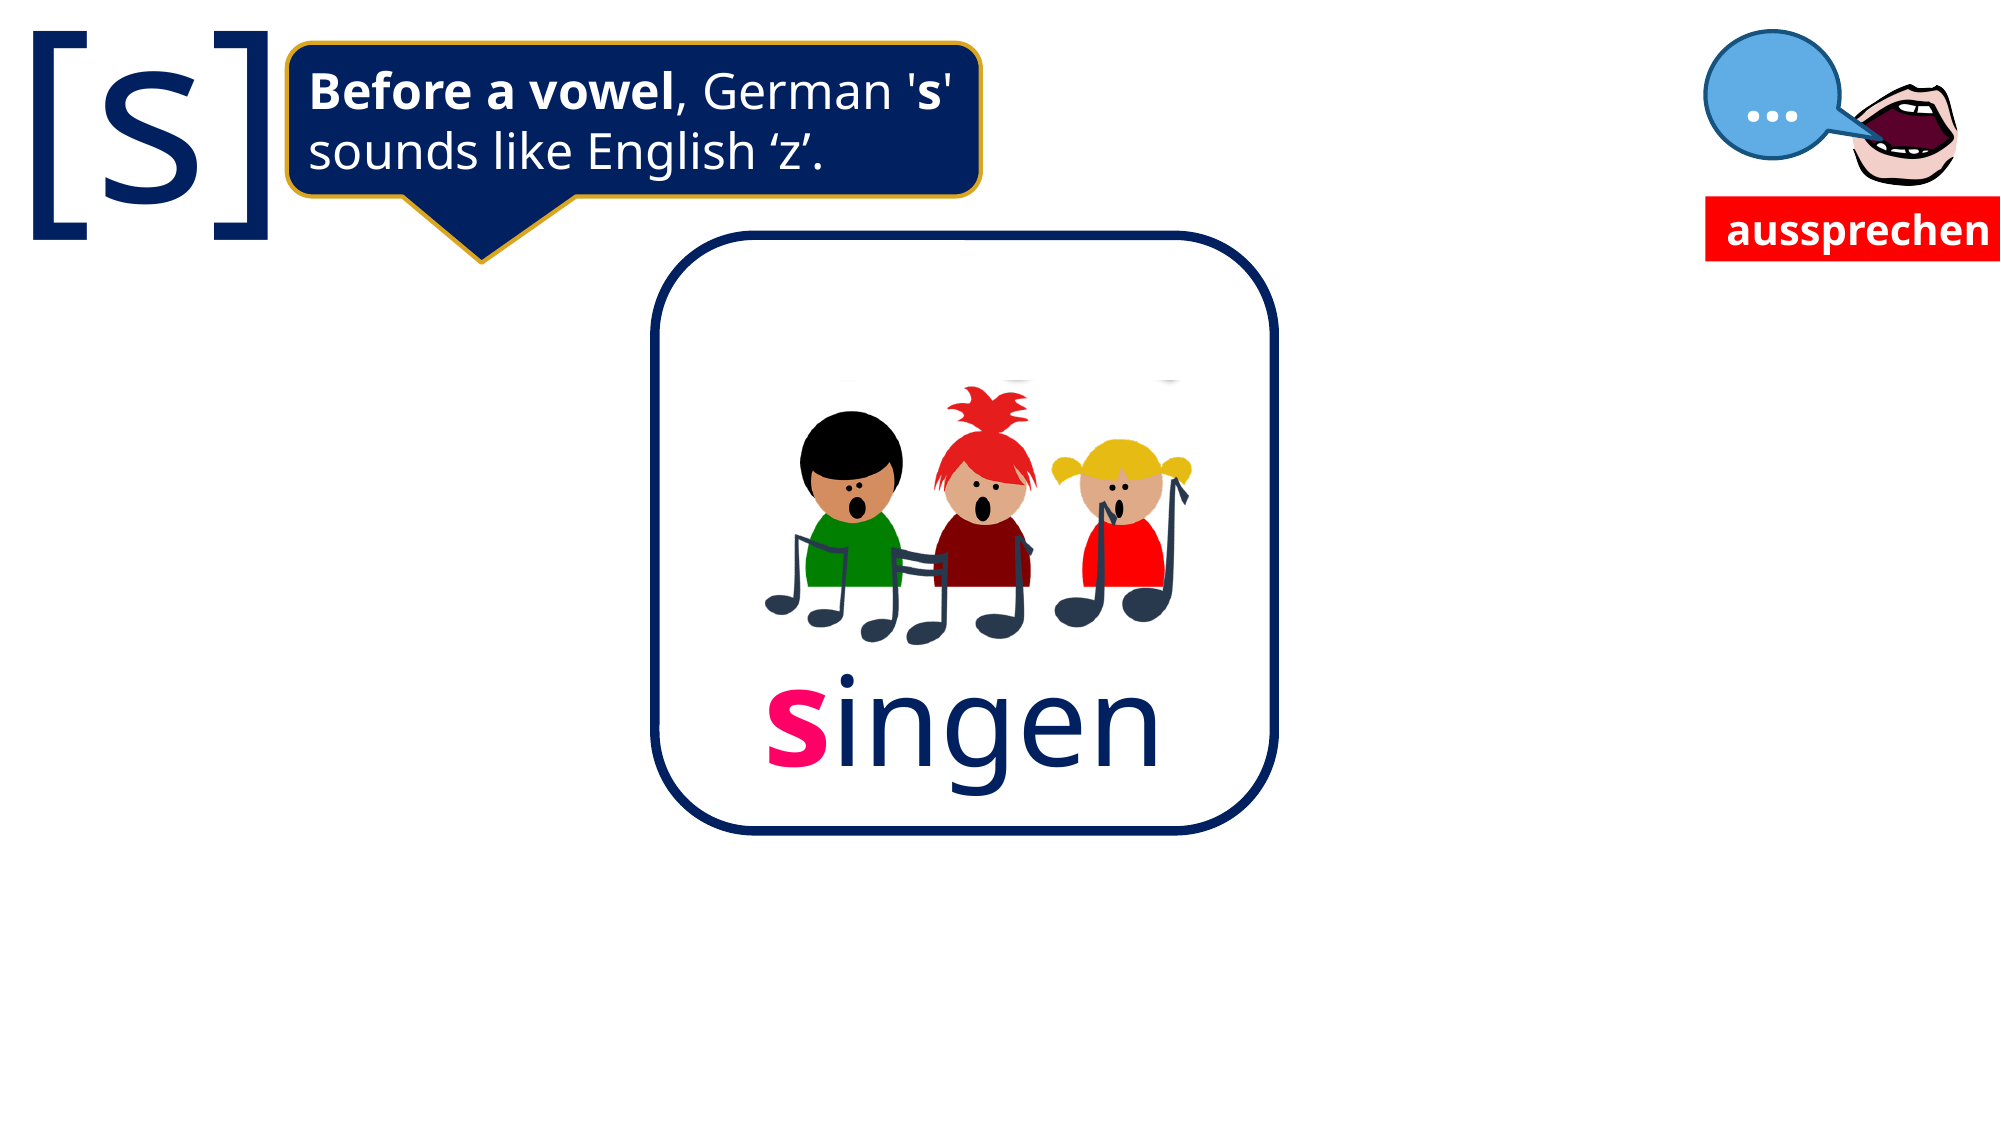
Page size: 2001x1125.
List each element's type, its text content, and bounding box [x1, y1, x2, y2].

text_box … [1703, 29, 1847, 161]
text_box [1705, 196, 1726, 262]
picture [1852, 83, 1958, 186]
text_box singen [655, 753, 1275, 833]
text_box [s] [0, 0, 634, 259]
title aussprechen [1726, 191, 2000, 273]
picture [545, 379, 1455, 745]
text_box singen [652, 233, 1277, 378]
text_box Before a vowel, German 's' sounds like English ‘z’. [284, 40, 983, 265]
